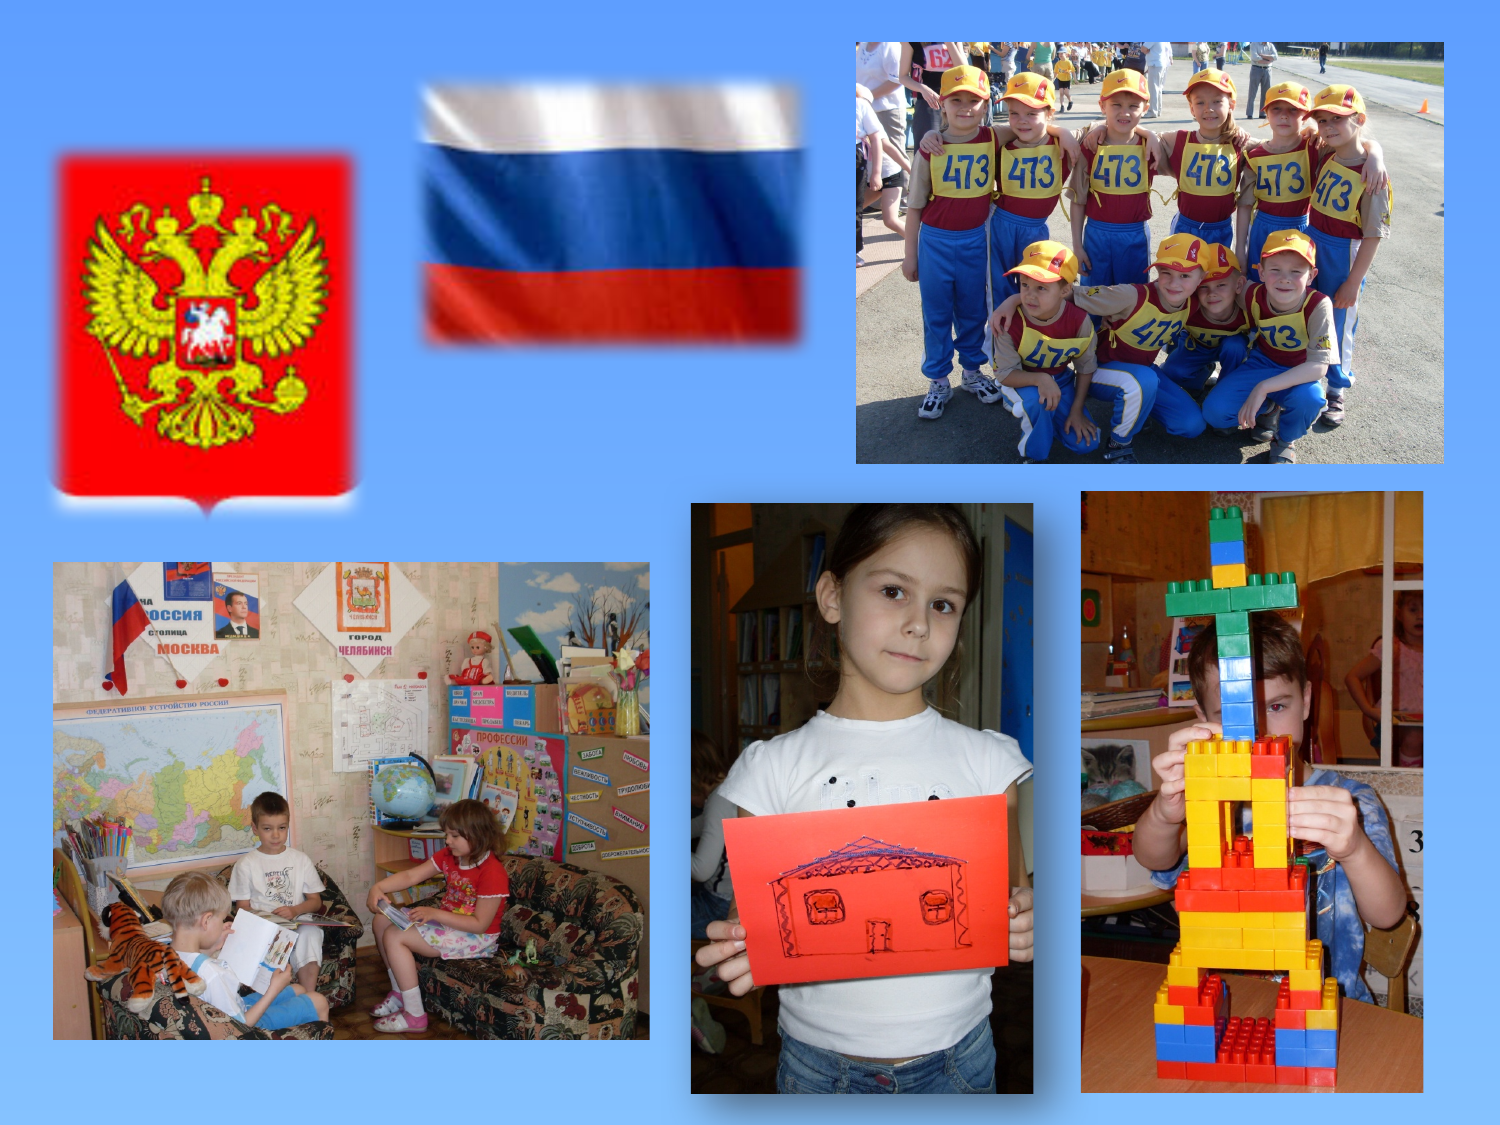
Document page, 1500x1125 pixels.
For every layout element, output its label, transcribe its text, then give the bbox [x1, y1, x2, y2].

picture [855, 42, 1445, 465]
picture [407, 66, 818, 362]
picture [690, 503, 1034, 1094]
picture [40, 136, 370, 526]
picture [1080, 491, 1424, 1094]
slide_number 3 [1074, 1042, 1425, 1103]
picture [52, 562, 650, 1040]
